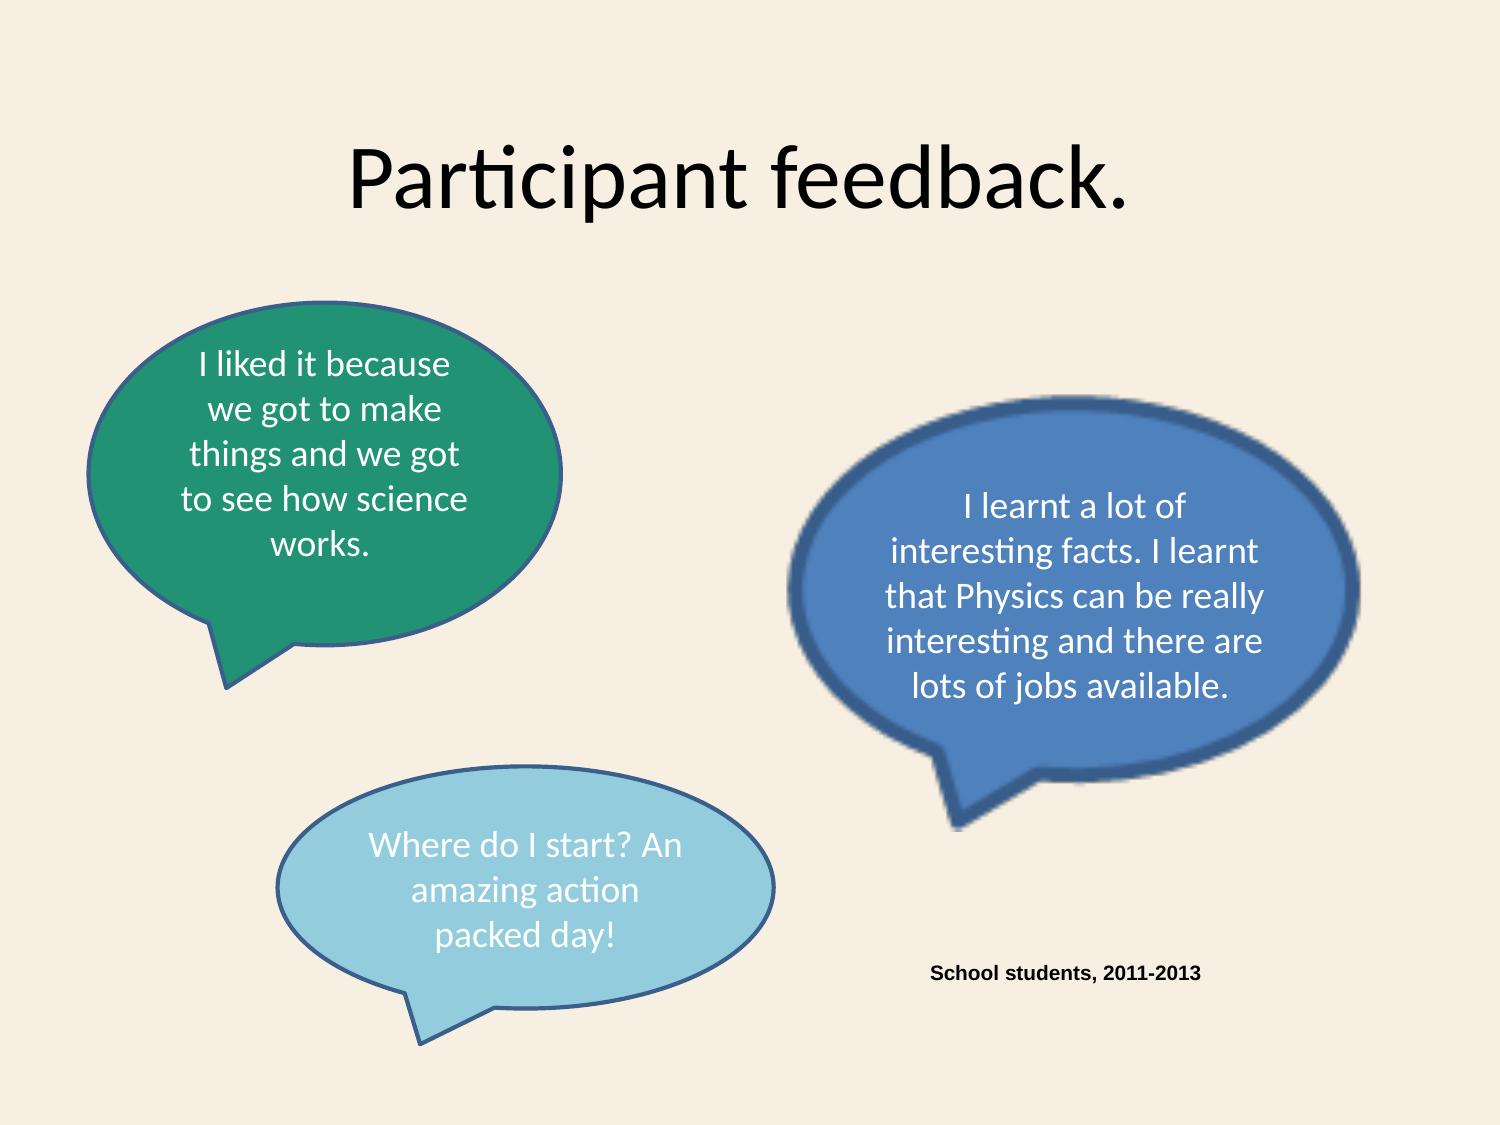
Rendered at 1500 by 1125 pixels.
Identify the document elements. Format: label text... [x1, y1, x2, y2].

text_box School students, 2011-2013 [915, 952, 1066, 1103]
text_box I liked it because we got to make things and we got to see how science works. [86, 300, 564, 691]
text_box Where do I start? An amazing action packed day! [275, 764, 776, 1047]
title Participant feedback. [64, 78, 1415, 266]
picture [785, 393, 1365, 832]
